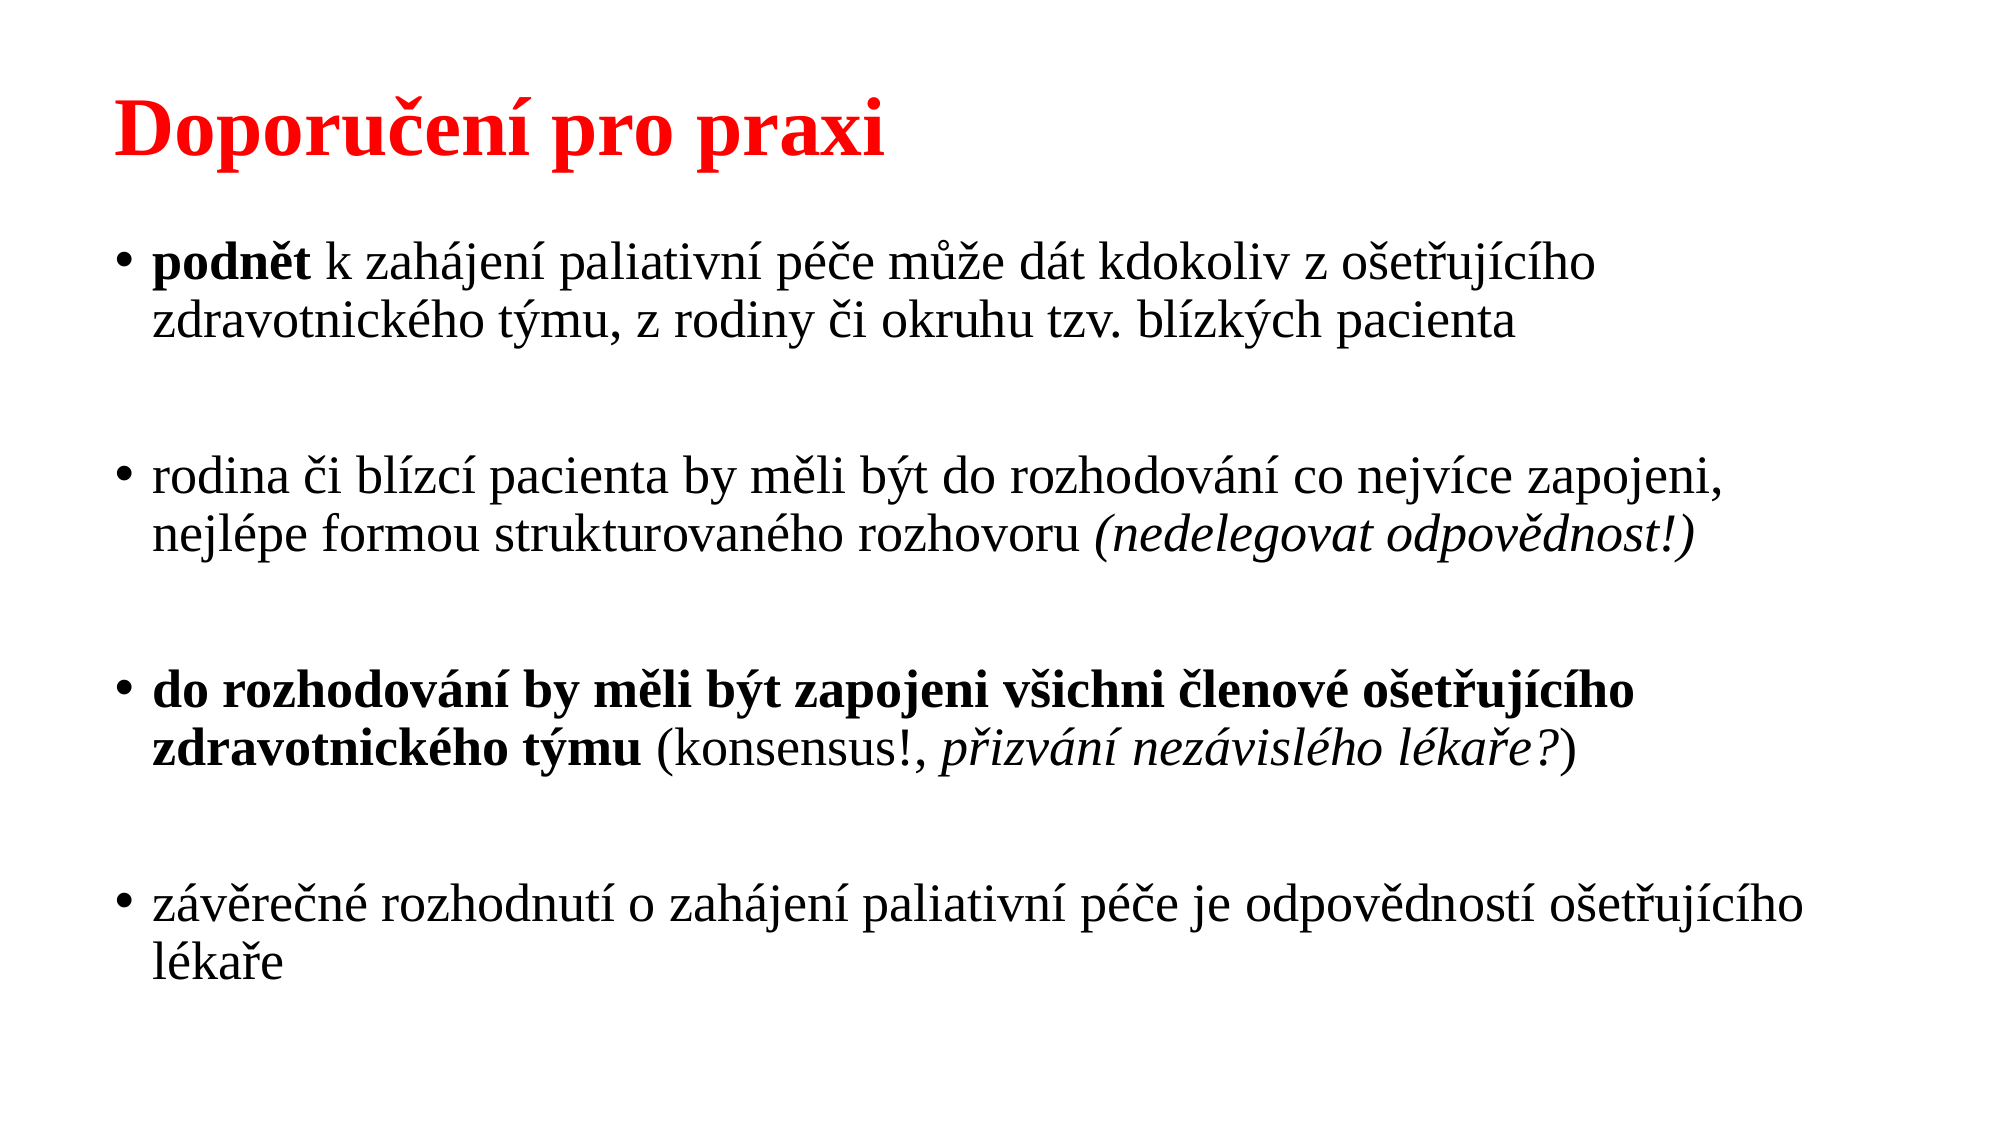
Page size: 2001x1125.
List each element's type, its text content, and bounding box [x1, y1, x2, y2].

title Doporučení pro praxi [99, 60, 1300, 198]
list podnět k zahájení paliativní péče může dát kdokoliv z ošetřujícího zdravotnického týmu, z rodiny či okruhu tzv. blízkých pacienta rodina či blízcí pacienta by měli být do rozhodování co nejvíce zapojeni, nejlépe formou strukturovaného rozhovoru (nedelegovat odpovědnost!) do rozhodování by měli být zapojeni všichni členové ošetřujícího zdravotnického týmu (konsensus!, přizvání nezávislého lékaře?) závěrečné rozhodnutí o zahájení paliativní péče je odpovědností ošetřujícího lékaře [99, 224, 1900, 1005]
